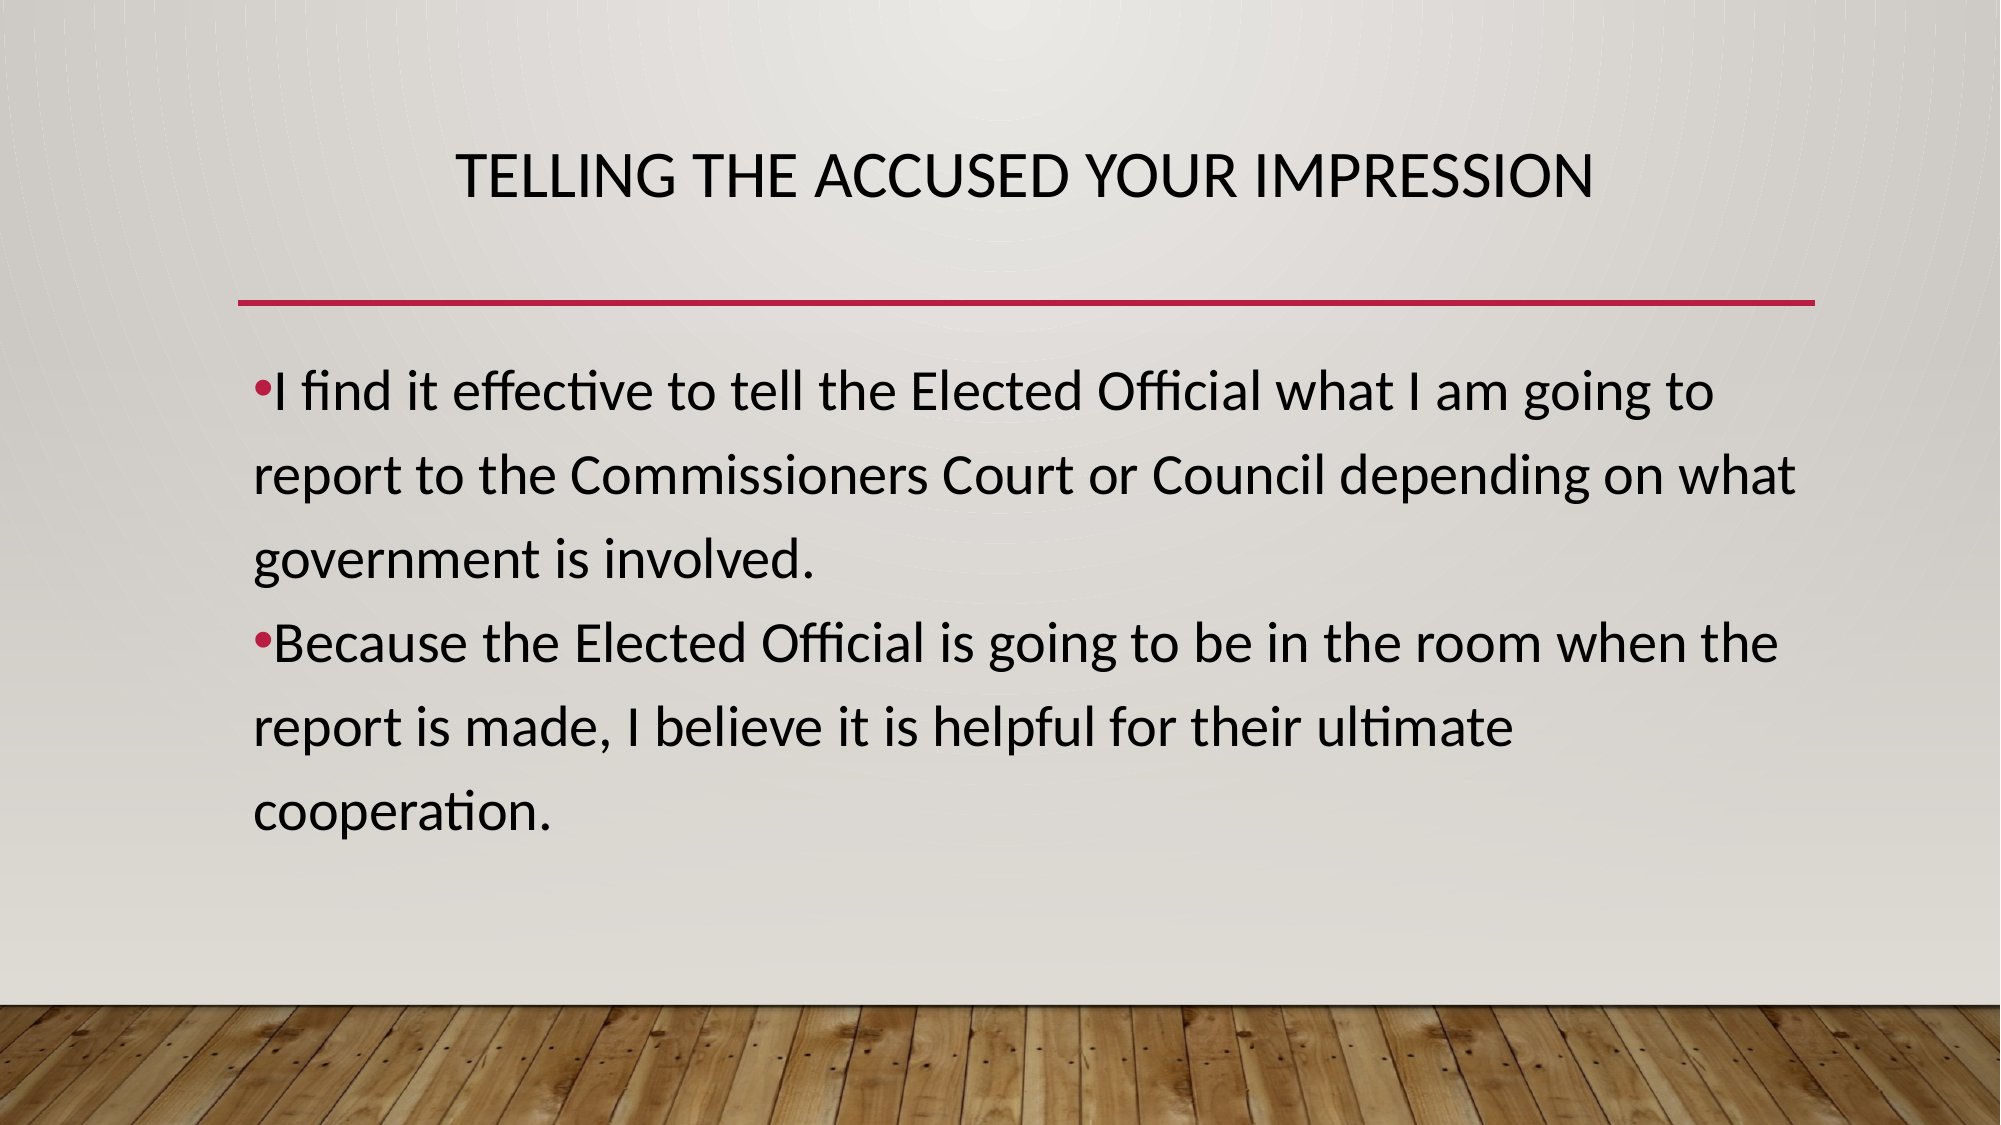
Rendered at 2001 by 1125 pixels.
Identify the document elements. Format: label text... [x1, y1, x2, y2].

picture [0, 1005, 2000, 1125]
title TELLING THE ACCUSED YOUR IMPRESSION [238, 131, 1814, 305]
list I find it effective to tell the Elected Official what I am going to report to the Commissioners Court or Council depending on what government is involved. Because the Elected Official is going to be in the room when the report is made, I believe it is helpful for their ultimate cooperation. [238, 330, 1814, 897]
